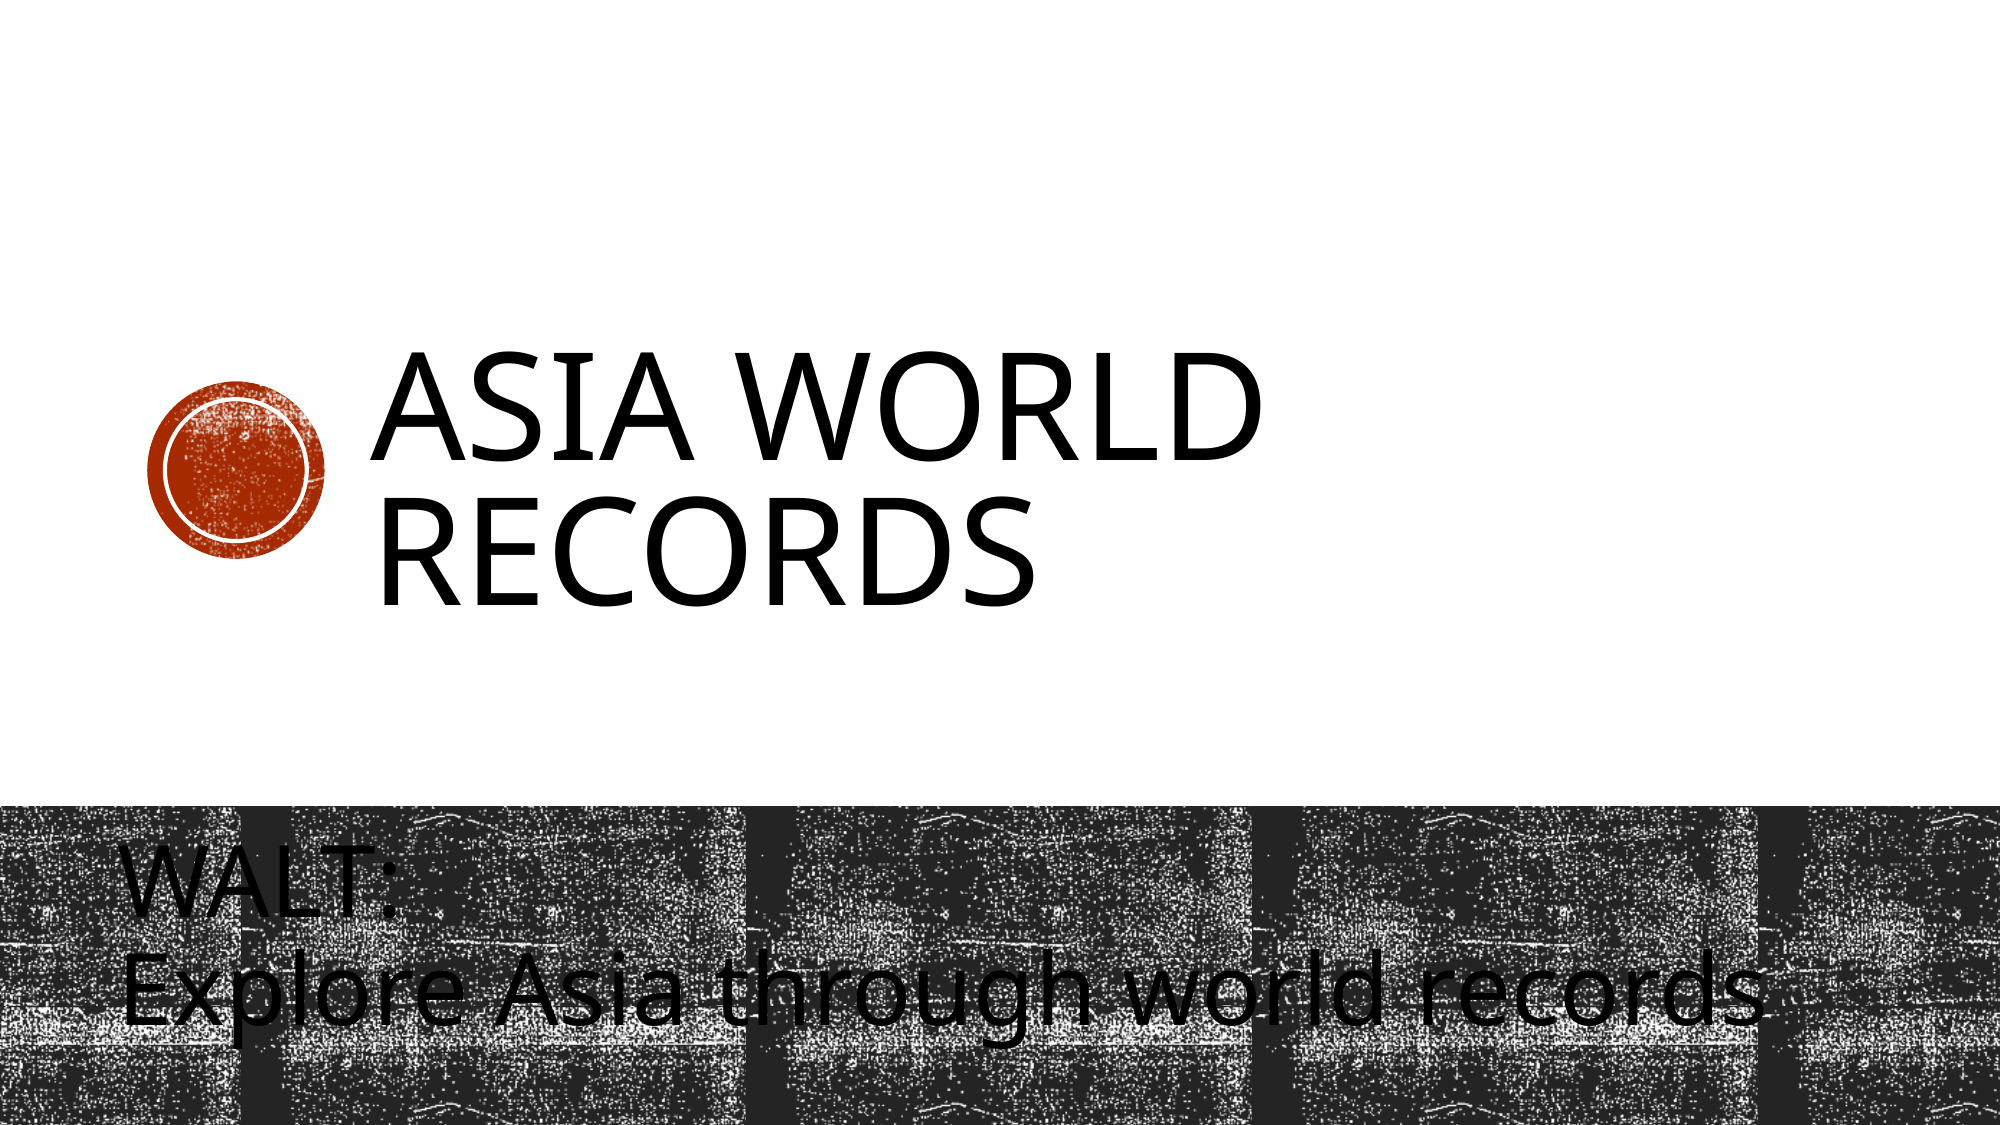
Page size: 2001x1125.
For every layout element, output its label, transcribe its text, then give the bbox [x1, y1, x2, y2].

list WALT: Explore Asia through world records [102, 823, 1841, 1100]
title Asia World Records [355, 201, 1878, 779]
